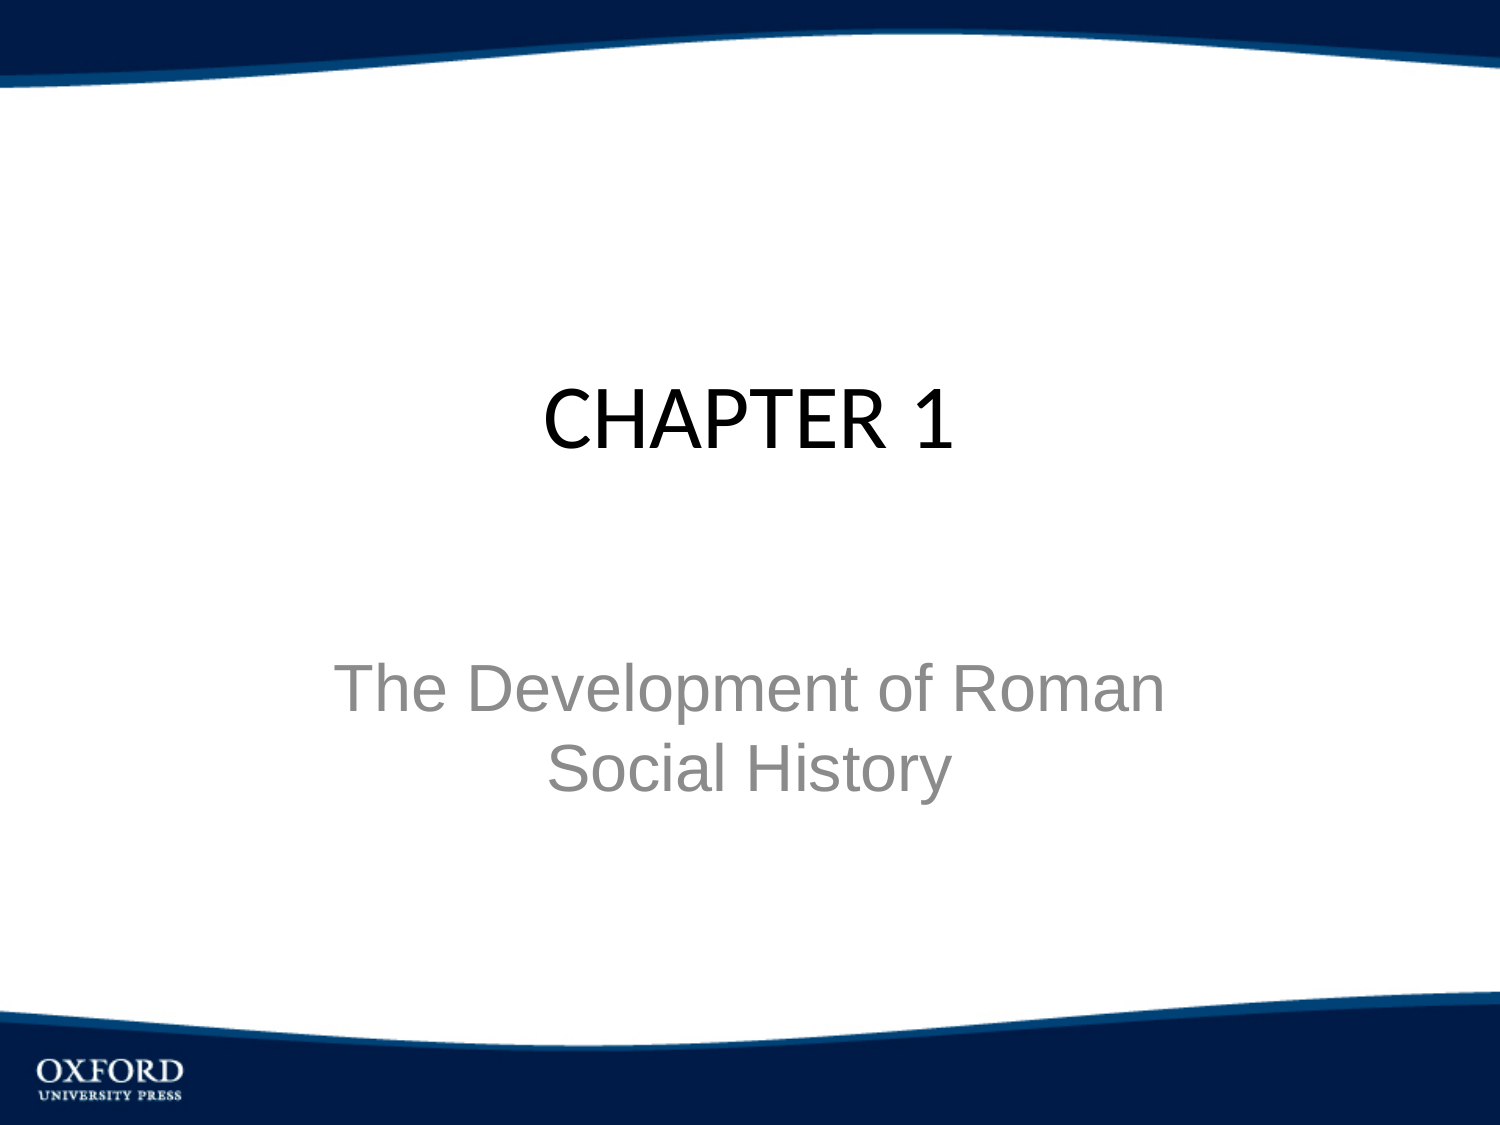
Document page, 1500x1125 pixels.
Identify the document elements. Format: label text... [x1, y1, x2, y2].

picture [0, 0, 1500, 1125]
title CHAPTER 1 [112, 349, 1388, 591]
subtitle The Development of Roman Social History [225, 637, 1275, 925]
